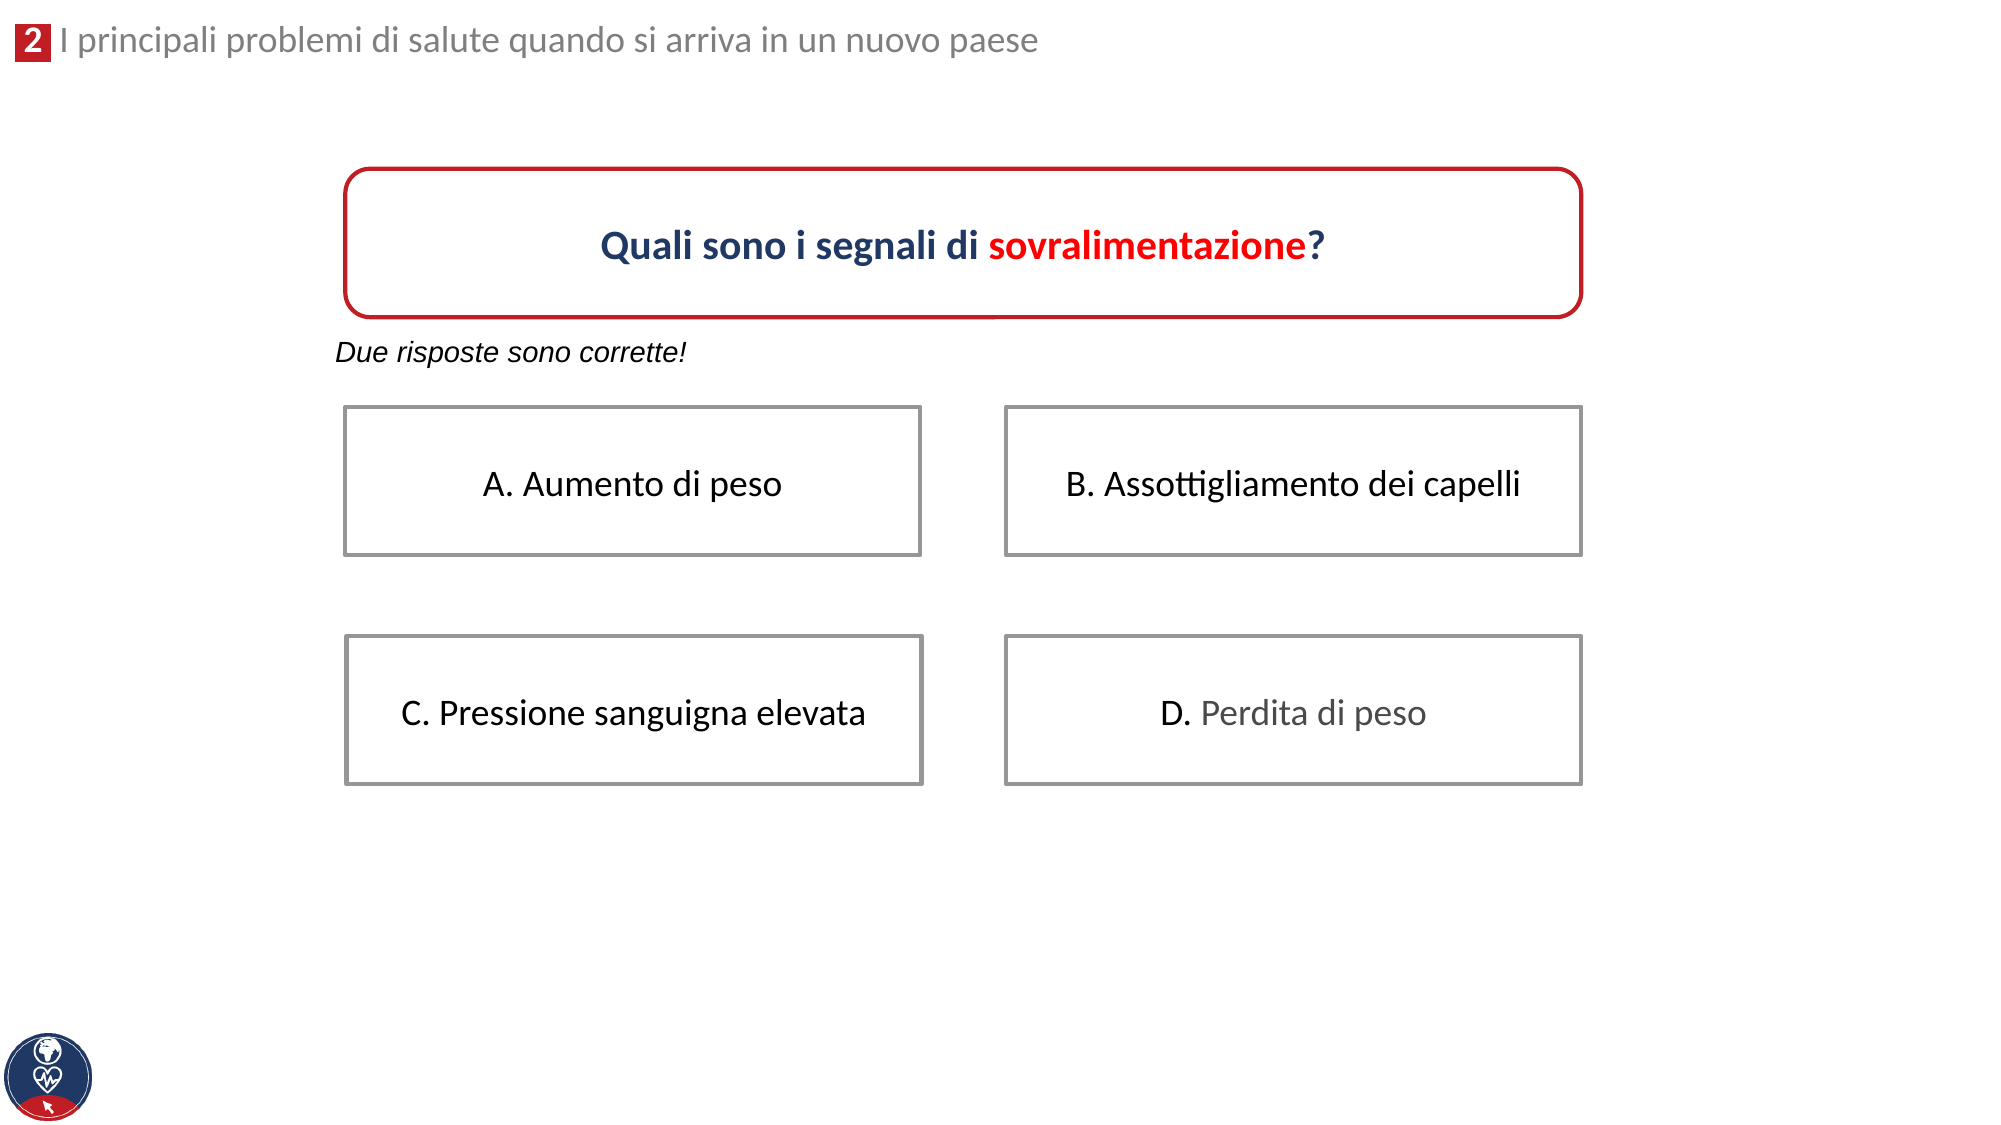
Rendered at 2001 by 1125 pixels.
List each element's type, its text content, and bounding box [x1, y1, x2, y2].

text_box C. Pressione sanguigna elevata [344, 634, 924, 786]
text_box D. Perdita di peso [1004, 634, 1583, 786]
text_box Quali sono i segnali di sovralimentazione? [343, 166, 1584, 320]
picture [4, 1033, 92, 1121]
text_box A. Aumento di peso [343, 405, 922, 557]
text_box B. Assottigliamento dei capelli [1004, 405, 1583, 557]
text_box Due risposte sono corrette! [320, 325, 703, 376]
